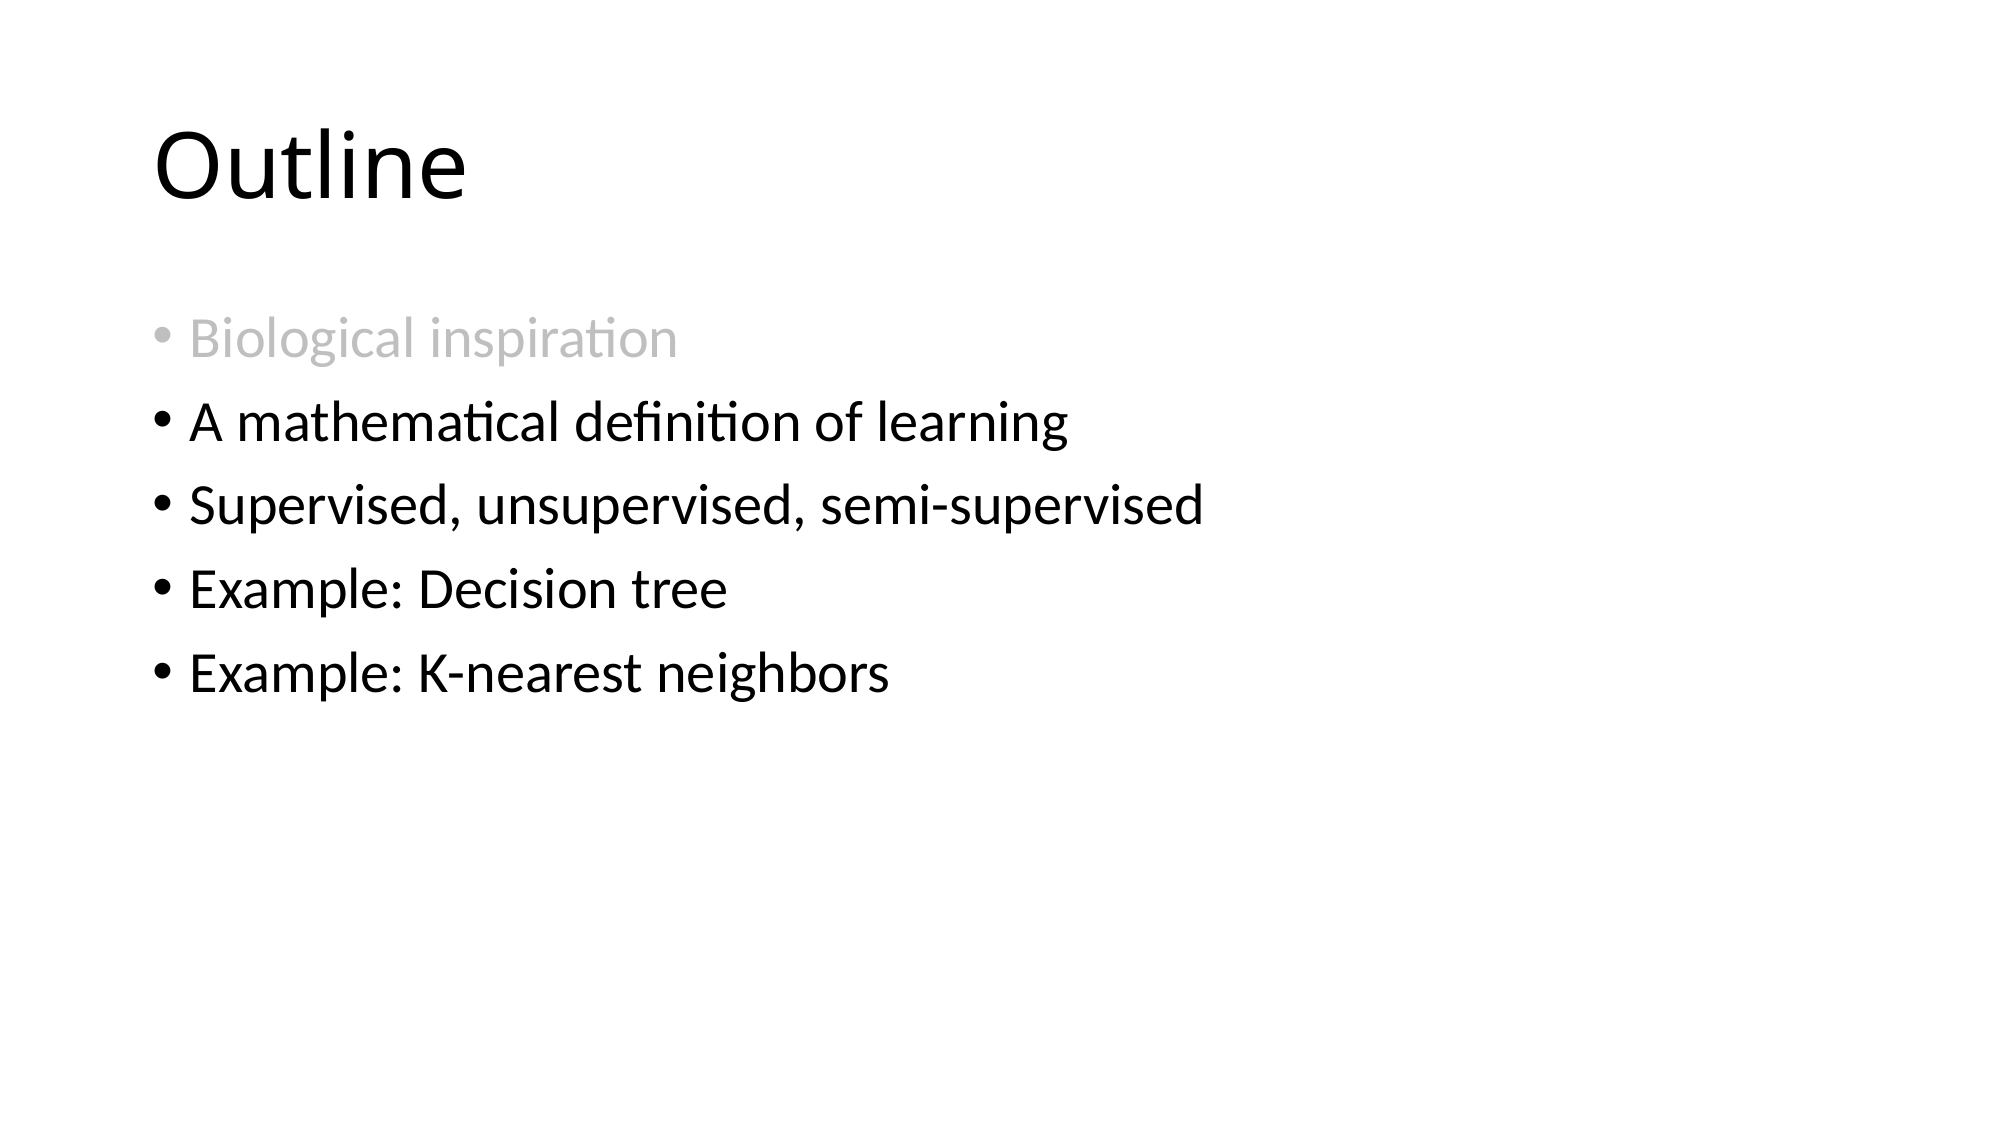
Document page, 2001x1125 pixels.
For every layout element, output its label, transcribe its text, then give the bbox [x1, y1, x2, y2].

title Outline [137, 59, 1863, 278]
list Biological inspiration A mathematical definition of learning Supervised, unsupervised, semi-supervised Example: Decision tree Example: K-nearest neighbors [137, 299, 1863, 1014]
